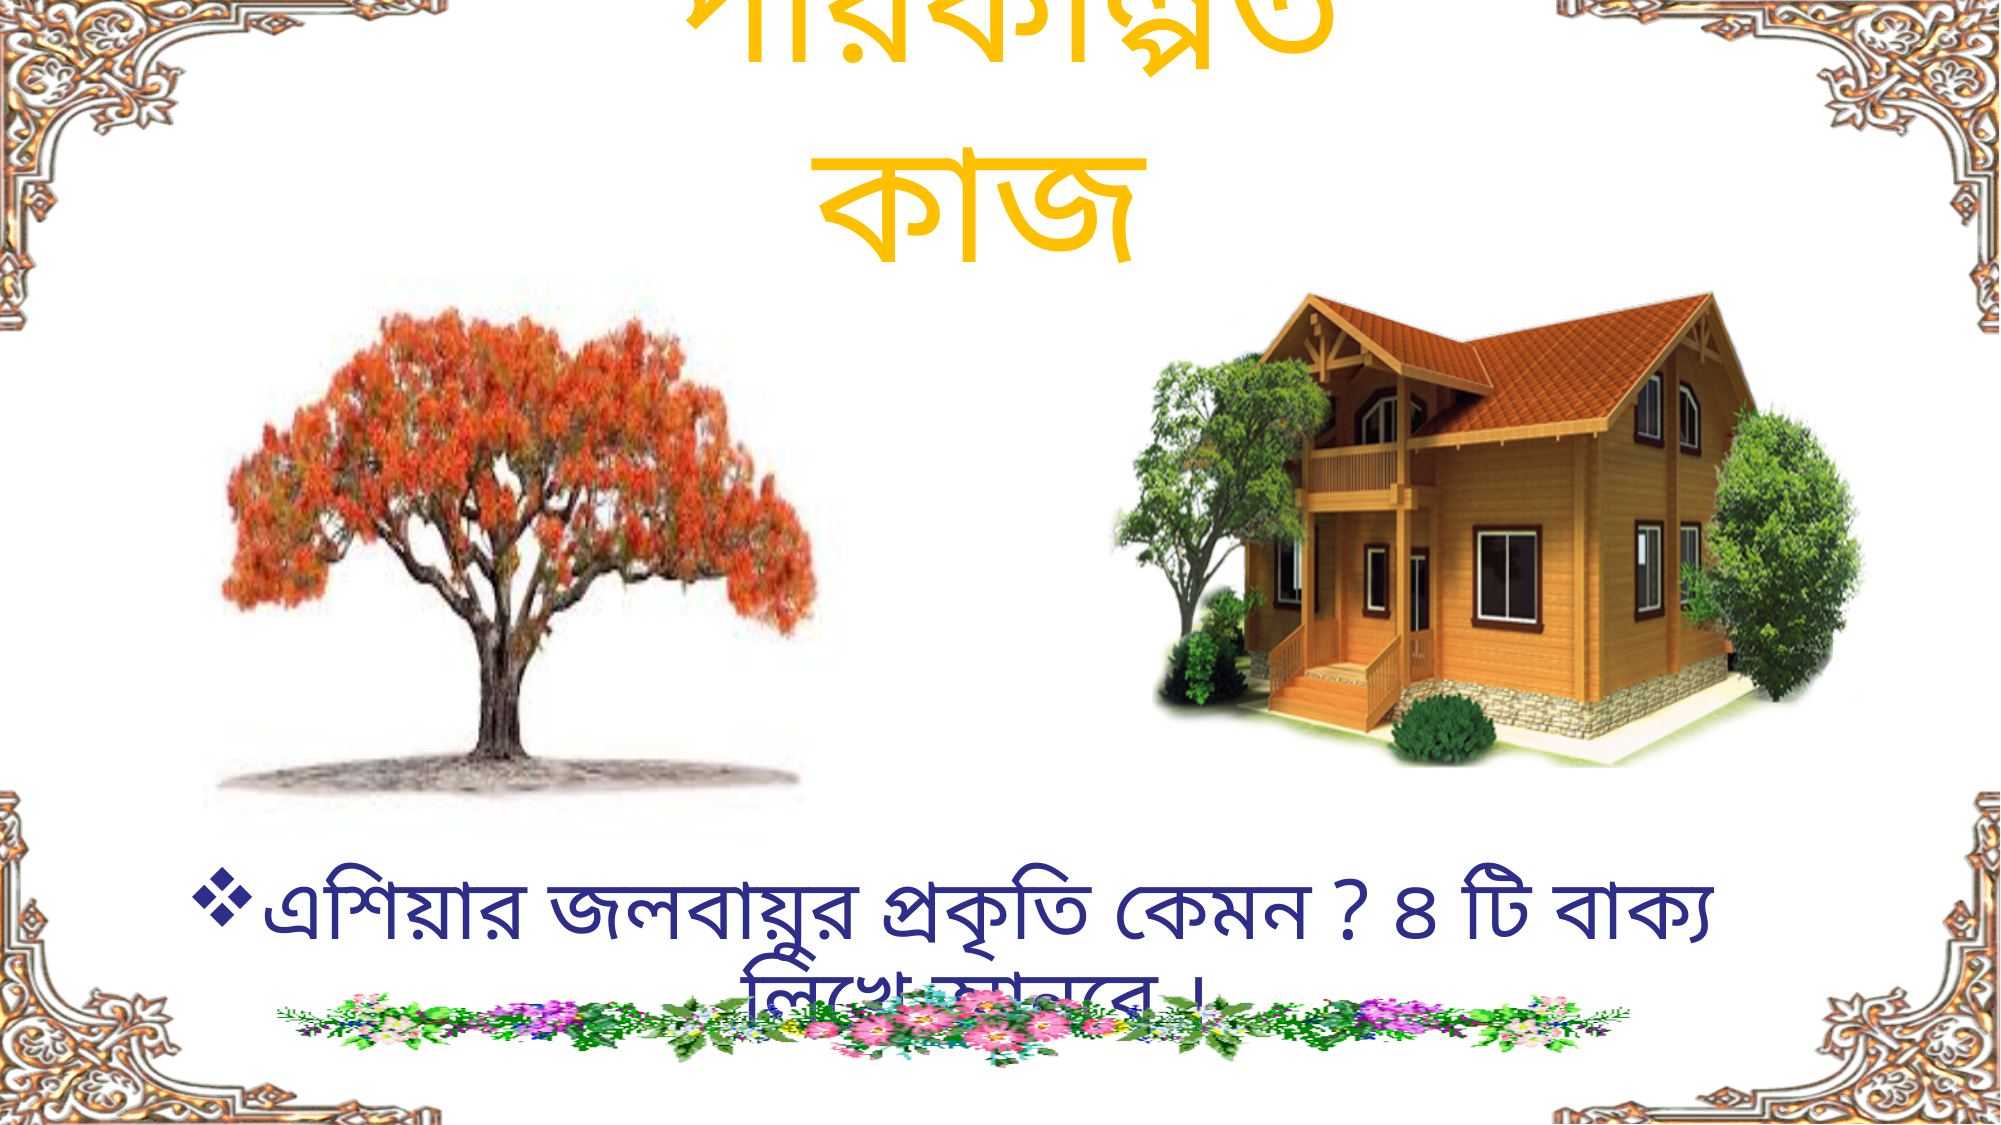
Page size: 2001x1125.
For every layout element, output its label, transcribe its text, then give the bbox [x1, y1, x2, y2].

text_box এশিয়ার জলবায়ুর প্রকৃতি কেমন ? ৪ টি বাক্য লিখে আনবে । [105, 859, 1794, 946]
picture [0, 0, 2001, 1125]
text_box পরিকল্পিত কাজ [472, 32, 1529, 161]
picture [1102, 0, 2000, 780]
